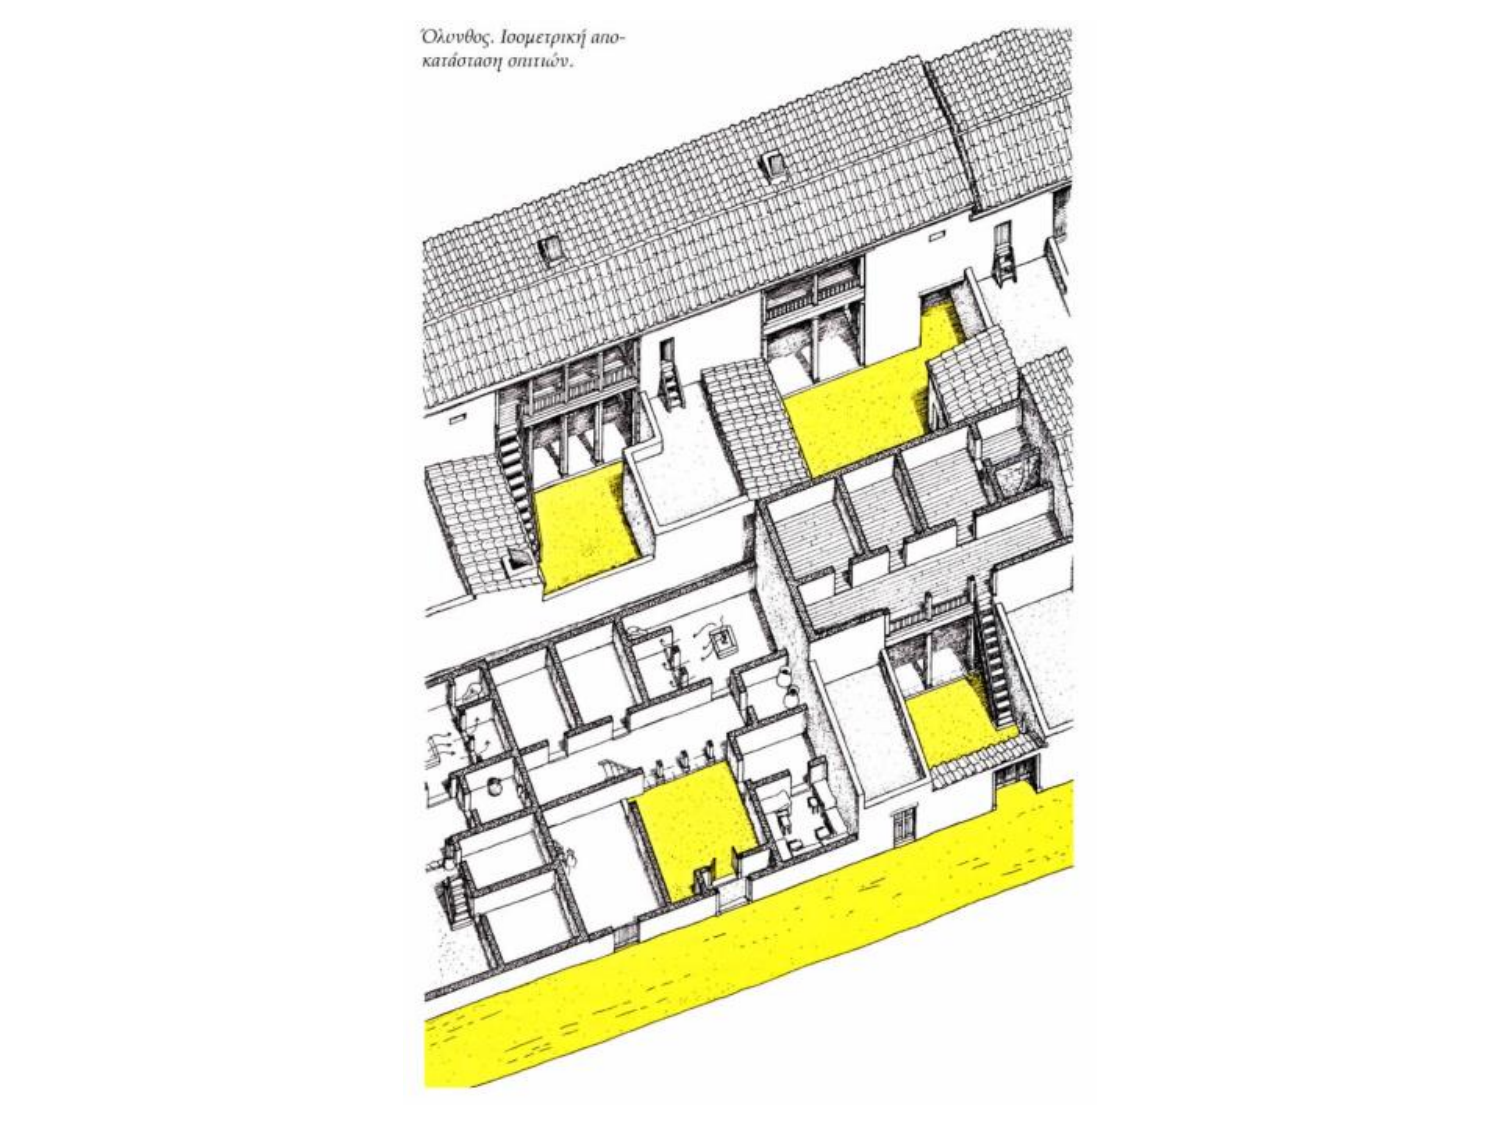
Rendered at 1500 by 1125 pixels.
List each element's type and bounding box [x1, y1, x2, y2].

picture [403, 19, 1097, 1105]
